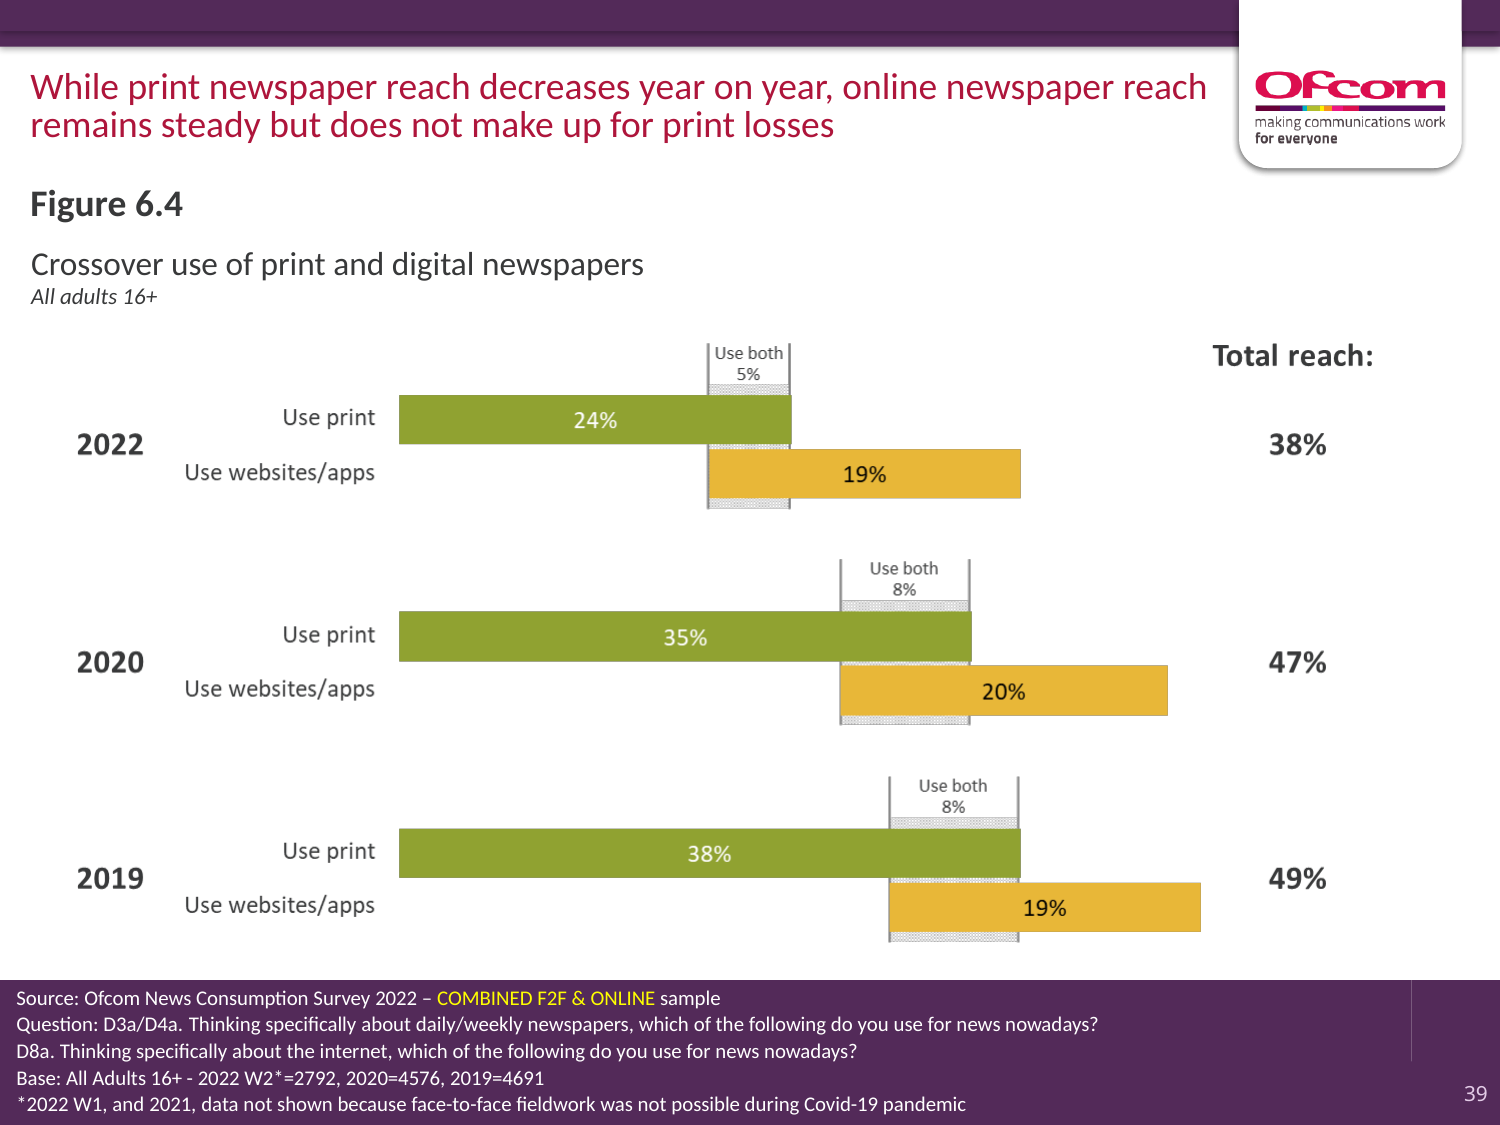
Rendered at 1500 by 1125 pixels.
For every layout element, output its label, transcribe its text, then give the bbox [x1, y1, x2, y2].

picture [56, 324, 1419, 1010]
text_box Figure 6.4 [15, 171, 1500, 221]
list While print newspaper reach decreases year on year, online newspaper reach remains steady but does not make up for print losses [15, 62, 1230, 171]
text_box Source: Ofcom News Consumption Survey 2022 – COMBINED F2F & ONLINE sample Question: D3a/D4a. Thinking specifically about daily/weekly newspapers, which of the following do you use for news nowadays? D8a. Thinking specifically about the internet, which of the following do you use for news nowadays? Base: All Adults 16+ - 2022 W2*=2792, 2020=4576, 2019=4691 *2022 W1, and 2021, data not shown because face-to-face fieldwork was not possible during Covid-19 pandemic [1, 979, 1486, 1125]
title Crossover use of print and digital newspapers All adults 16+ [16, 234, 1500, 284]
